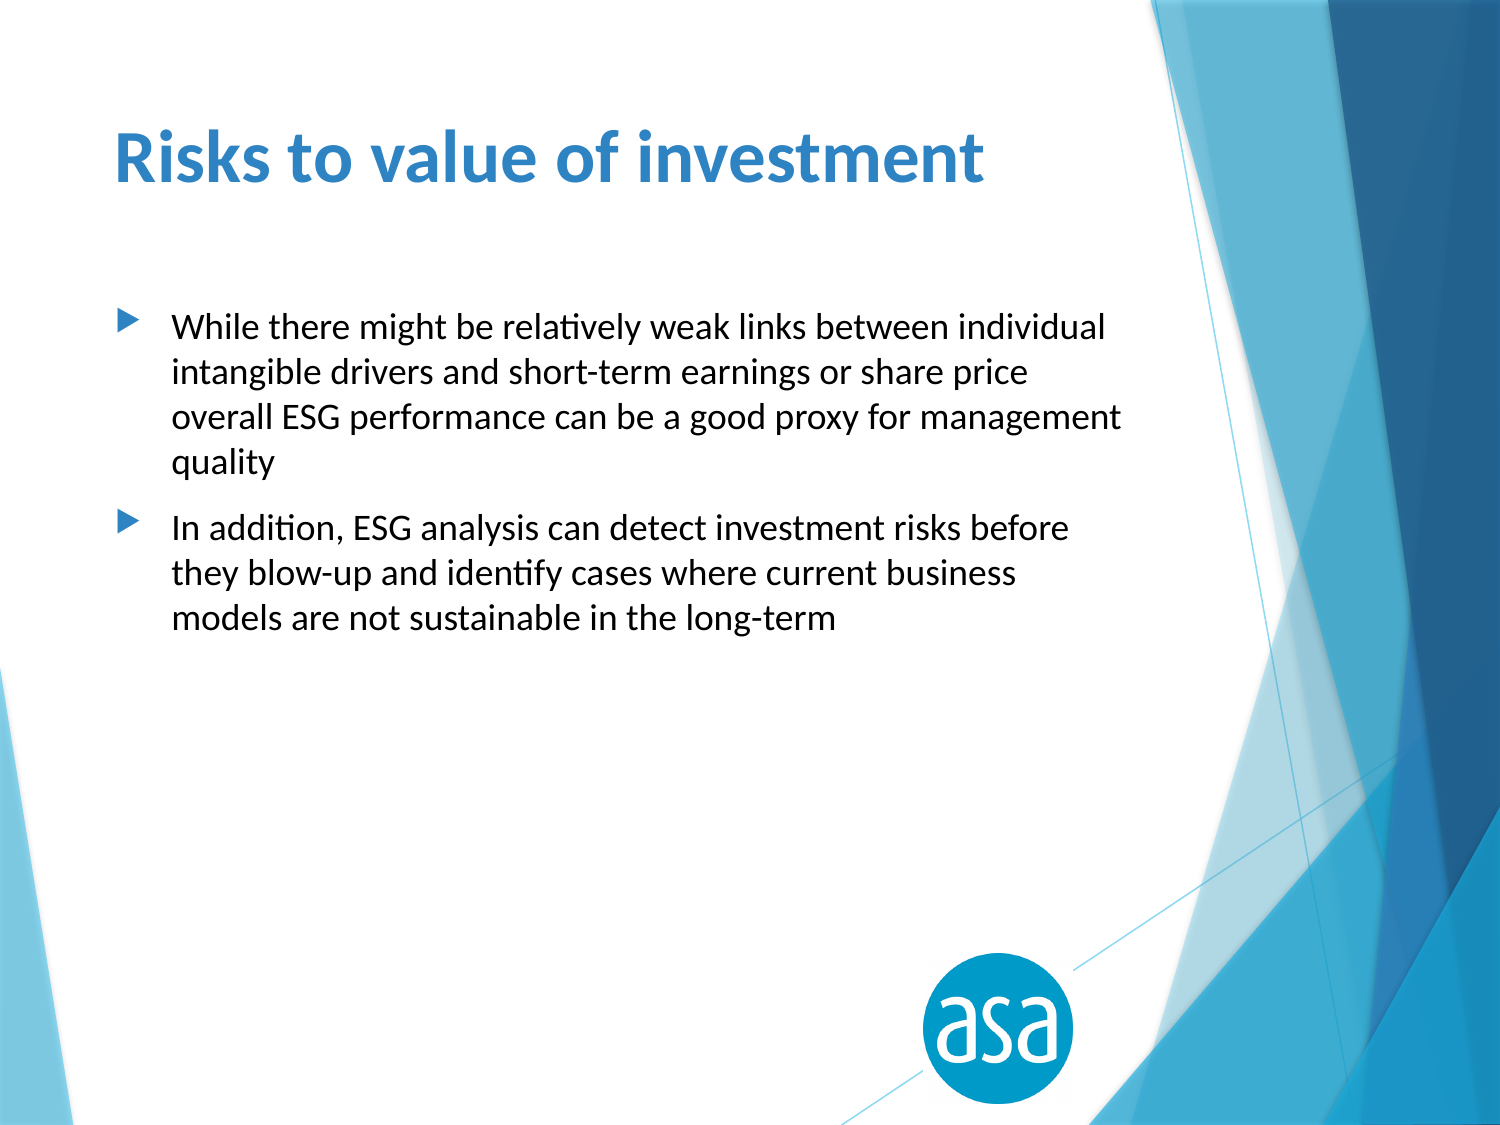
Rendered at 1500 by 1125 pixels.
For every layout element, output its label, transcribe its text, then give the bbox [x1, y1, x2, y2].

picture [1013, 1044, 1073, 1104]
list While there might be relatively weak links between individual intangible drivers and short-term earnings or share price overall ESG performance can be a good proxy for management quality In addition, ESG analysis can detect investment risks before they blow-up and identify cases where current business models are not sustainable in the long-term [99, 294, 1142, 992]
title Risks to value of investment [99, 99, 1142, 266]
picture [923, 1041, 983, 1104]
picture [983, 997, 1011, 1063]
picture [938, 997, 975, 1062]
picture [1065, 992, 1073, 1013]
picture [923, 992, 931, 1016]
picture [1018, 997, 1056, 1062]
